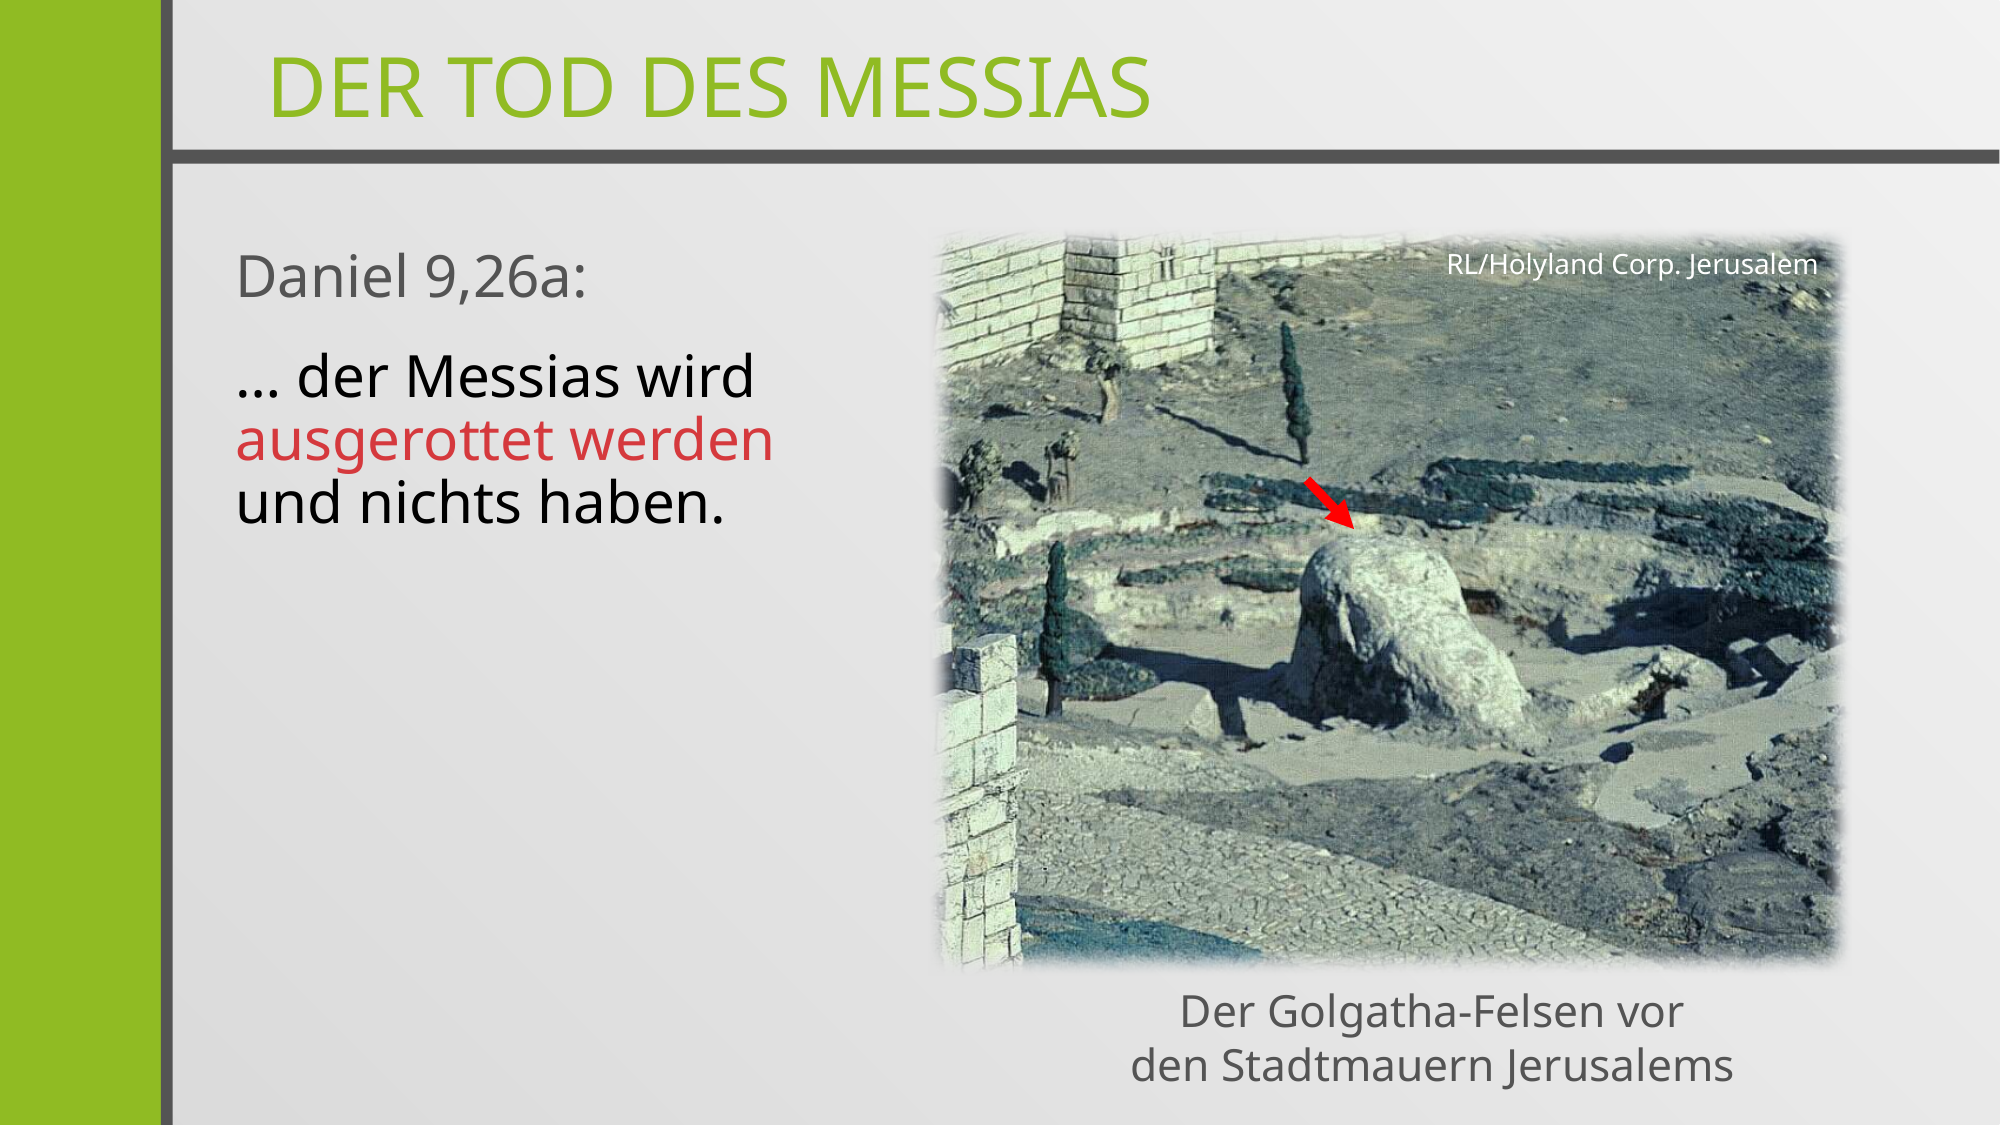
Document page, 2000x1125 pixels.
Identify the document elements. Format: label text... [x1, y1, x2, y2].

text_box Der Golgatha-Felsen vor den Stadtmauern Jerusalems [1035, 983, 1831, 1098]
list Daniel 9,26a: … der Messias wird ausgerottet werden und nichts haben. [220, 239, 918, 901]
picture [928, 227, 1852, 977]
title Der Tod des Messias [251, 0, 1929, 144]
text_box [160, 0, 173, 1125]
text_box [173, 149, 2000, 164]
text_box [0, 0, 160, 1125]
